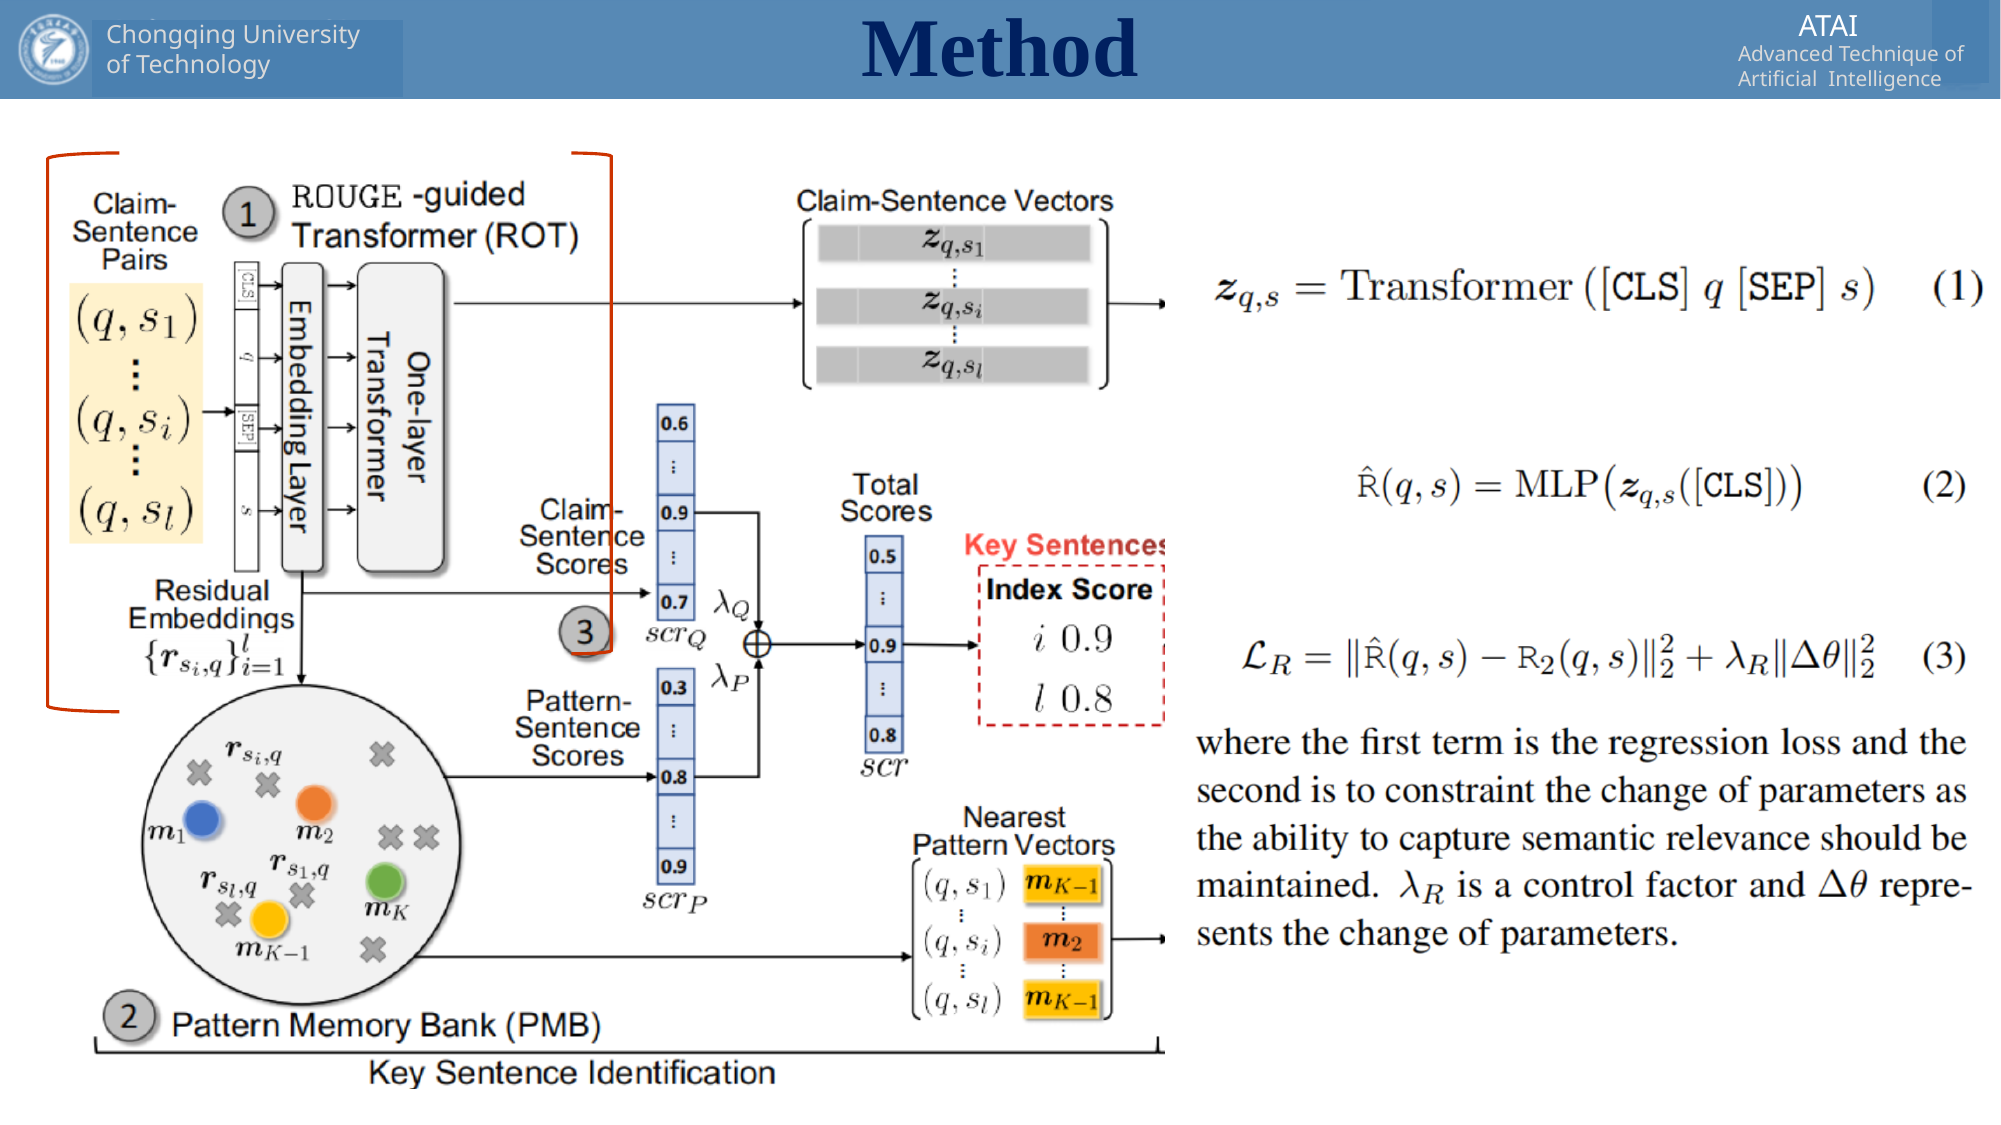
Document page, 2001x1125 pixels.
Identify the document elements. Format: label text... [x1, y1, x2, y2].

picture [1188, 246, 1989, 321]
picture [1175, 451, 1989, 957]
picture [1932, 0, 1989, 83]
picture [92, 20, 403, 97]
picture [17, 145, 1165, 1089]
title Method [137, 9, 1863, 90]
